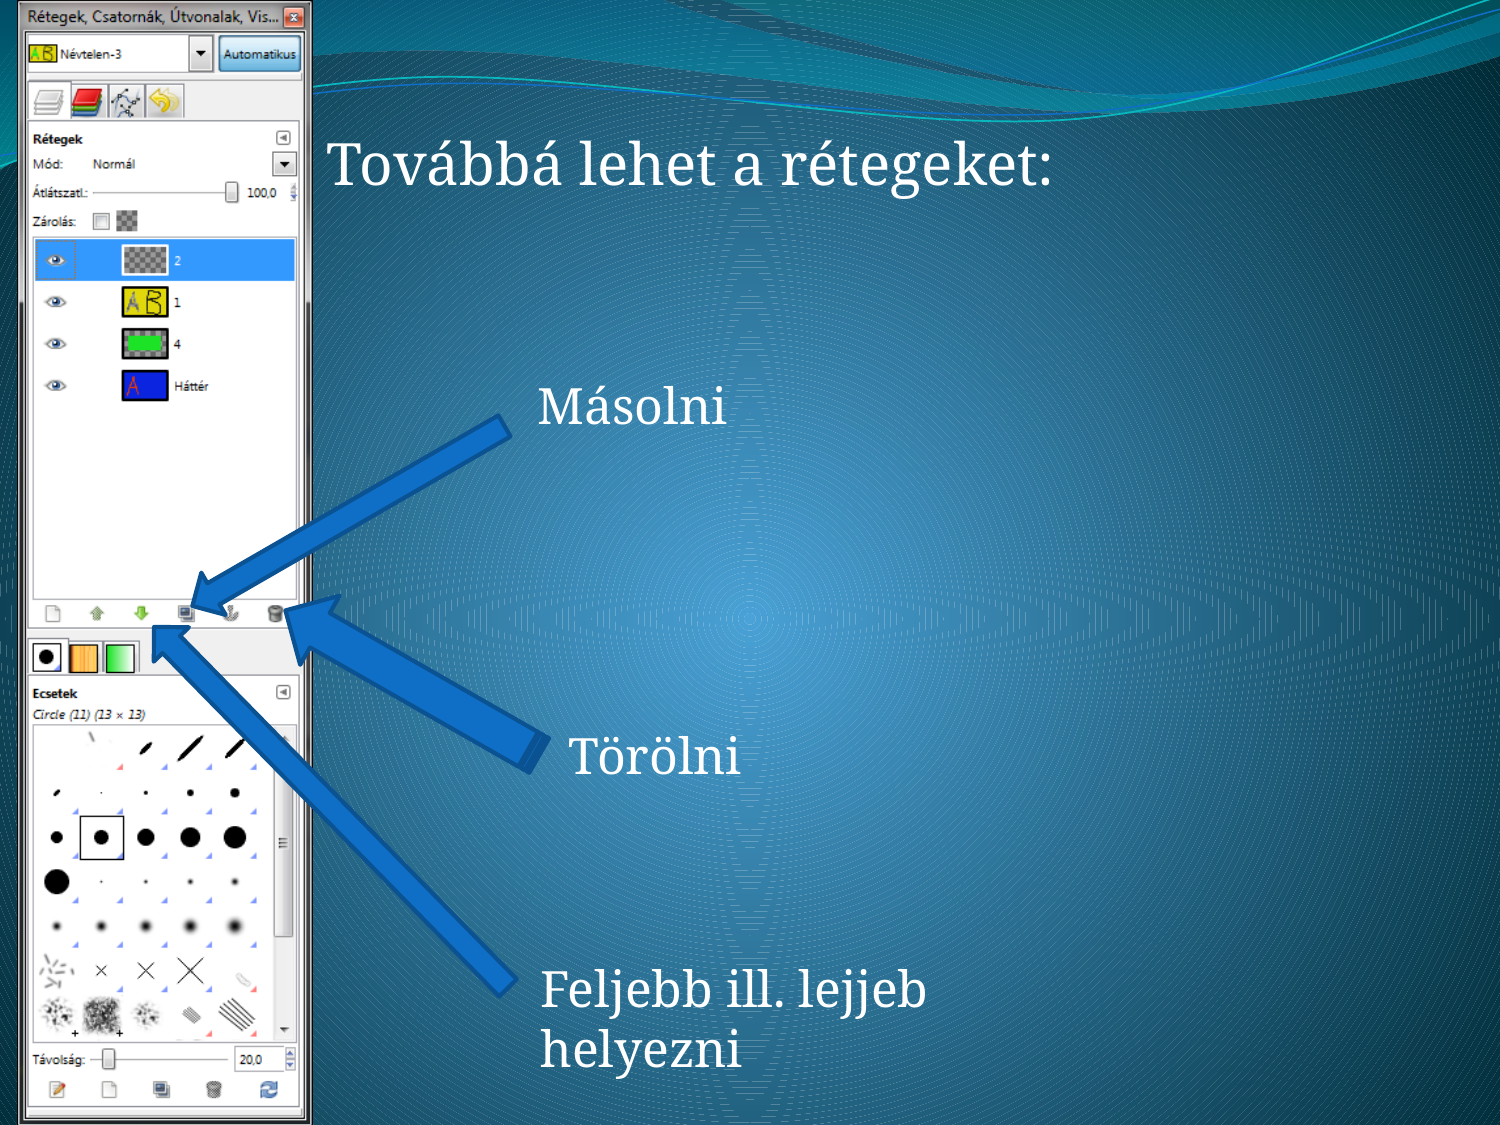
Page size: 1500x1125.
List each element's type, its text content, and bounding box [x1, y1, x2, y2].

text_box [319, 413, 513, 550]
text_box Másolni [522, 367, 742, 442]
text_box Feljebb ill. lejjeb helyezni [525, 950, 1105, 1086]
text_box [319, 774, 519, 999]
text_box Továbbá lehet a rétegeket: [319, 120, 1070, 250]
text_box Törölni [554, 717, 757, 792]
picture [16, 0, 313, 1125]
text_box [319, 593, 551, 775]
